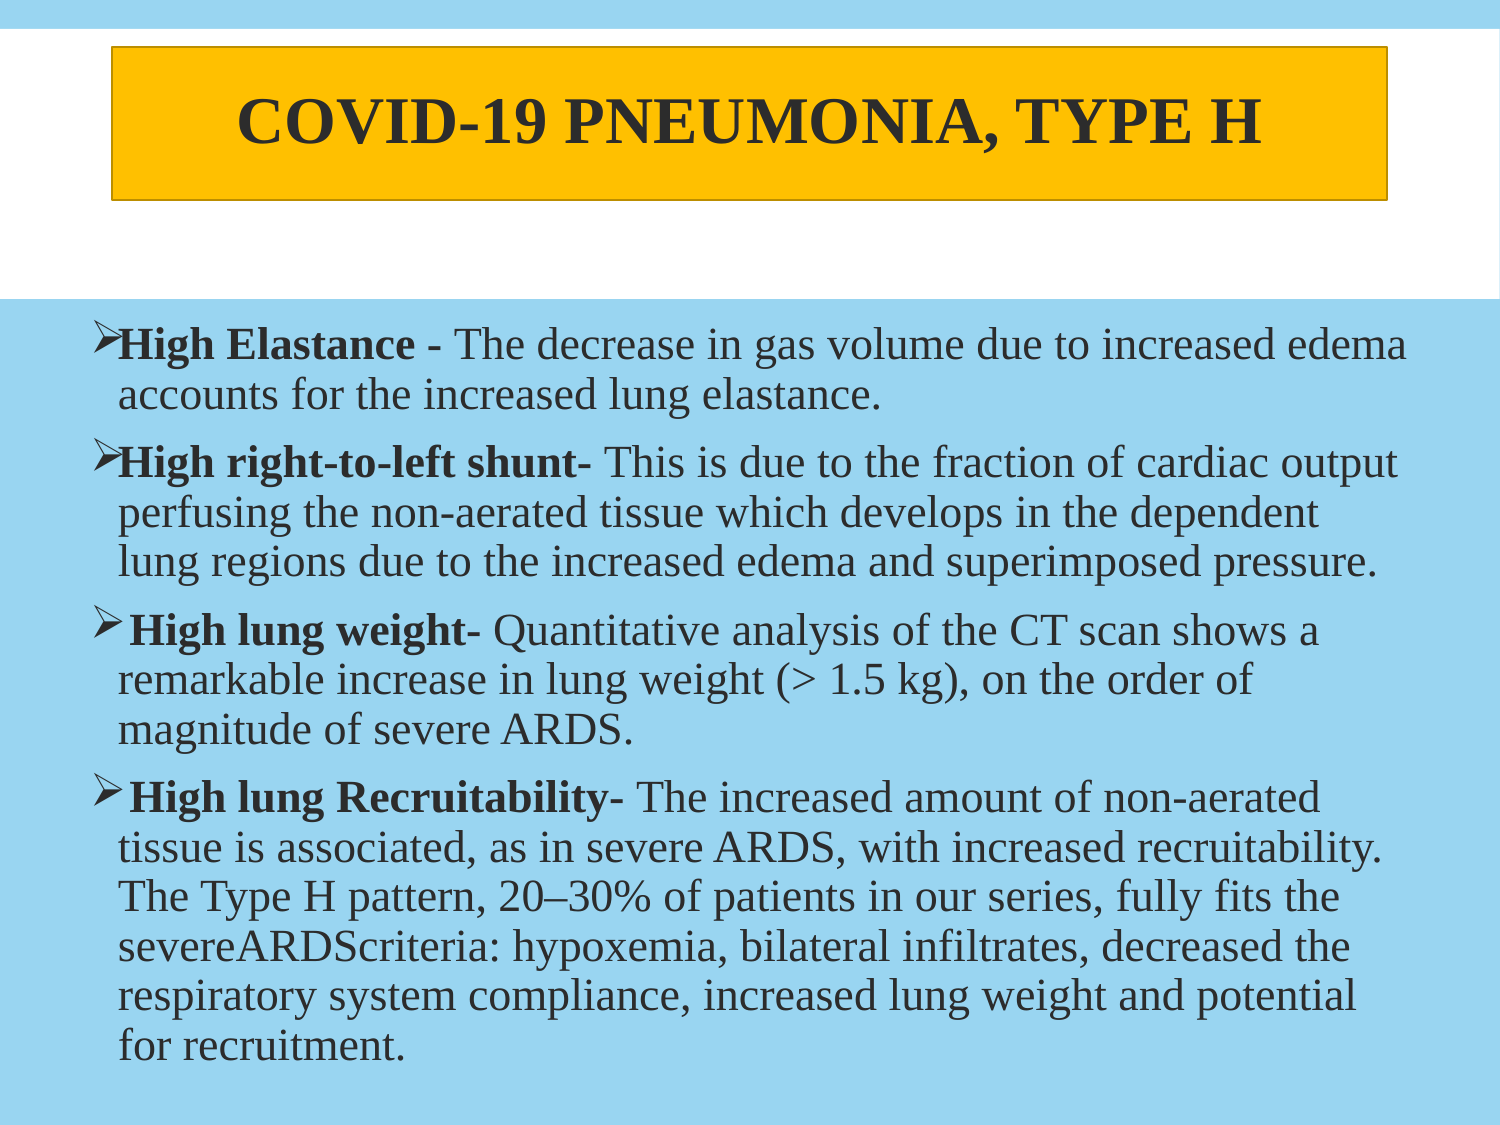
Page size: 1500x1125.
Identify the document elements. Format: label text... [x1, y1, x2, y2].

list High Elastance - The decrease in gas volume due to increased edema accounts for the increased lung elastance. High right-to-left shunt- This is due to the fraction of cardiac output perfusing the non-aerated tissue which develops in the dependent lung regions due to the increased edema and superimposed pressure. High lung weight- Quantitative analysis of the CT scan shows a remarkable increase in lung weight (> 1.5 kg), on the order of magnitude of severe ARDS. High lung Recruitability- The increased amount of non-aerated tissue is associated, as in severe ARDS, with increased recruitability. The Type H pattern, 20–30% of patients in our series, fully fits the severeARDScriteria: hypoxemia, bilateral infiltrates, decreased the respiratory system compliance, increased lung weight and potential for recruitment. [75, 312, 1425, 1113]
title COVID-19 pneumonia, Type H [111, 46, 1388, 201]
